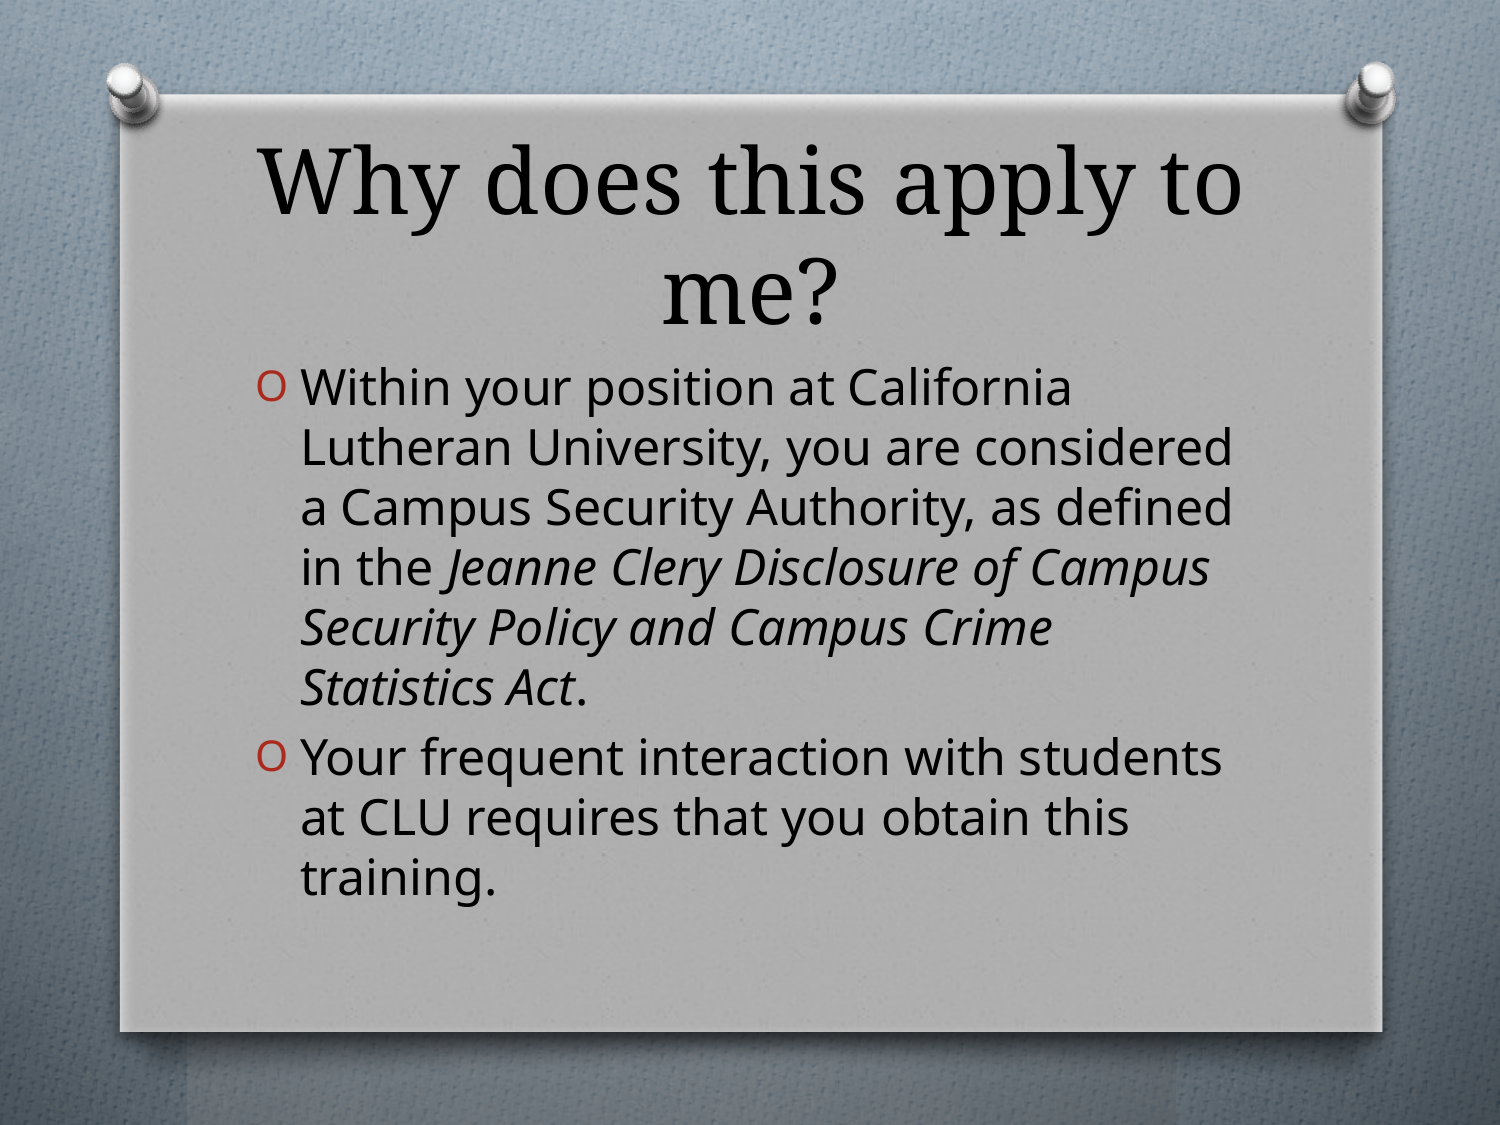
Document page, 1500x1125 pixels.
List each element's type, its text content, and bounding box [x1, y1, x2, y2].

list Within your position at California Lutheran University, you are considered a Campus Security Authority, as defined in the Jeanne Clery Disclosure of Campus Security Policy and Campus Crime Statistics Act. Your frequent interaction with students at CLU requires that you obtain this training. [240, 347, 1257, 939]
picture [75, 29, 198, 153]
title Why does this apply to me? [179, 134, 1323, 332]
picture [1317, 35, 1439, 156]
